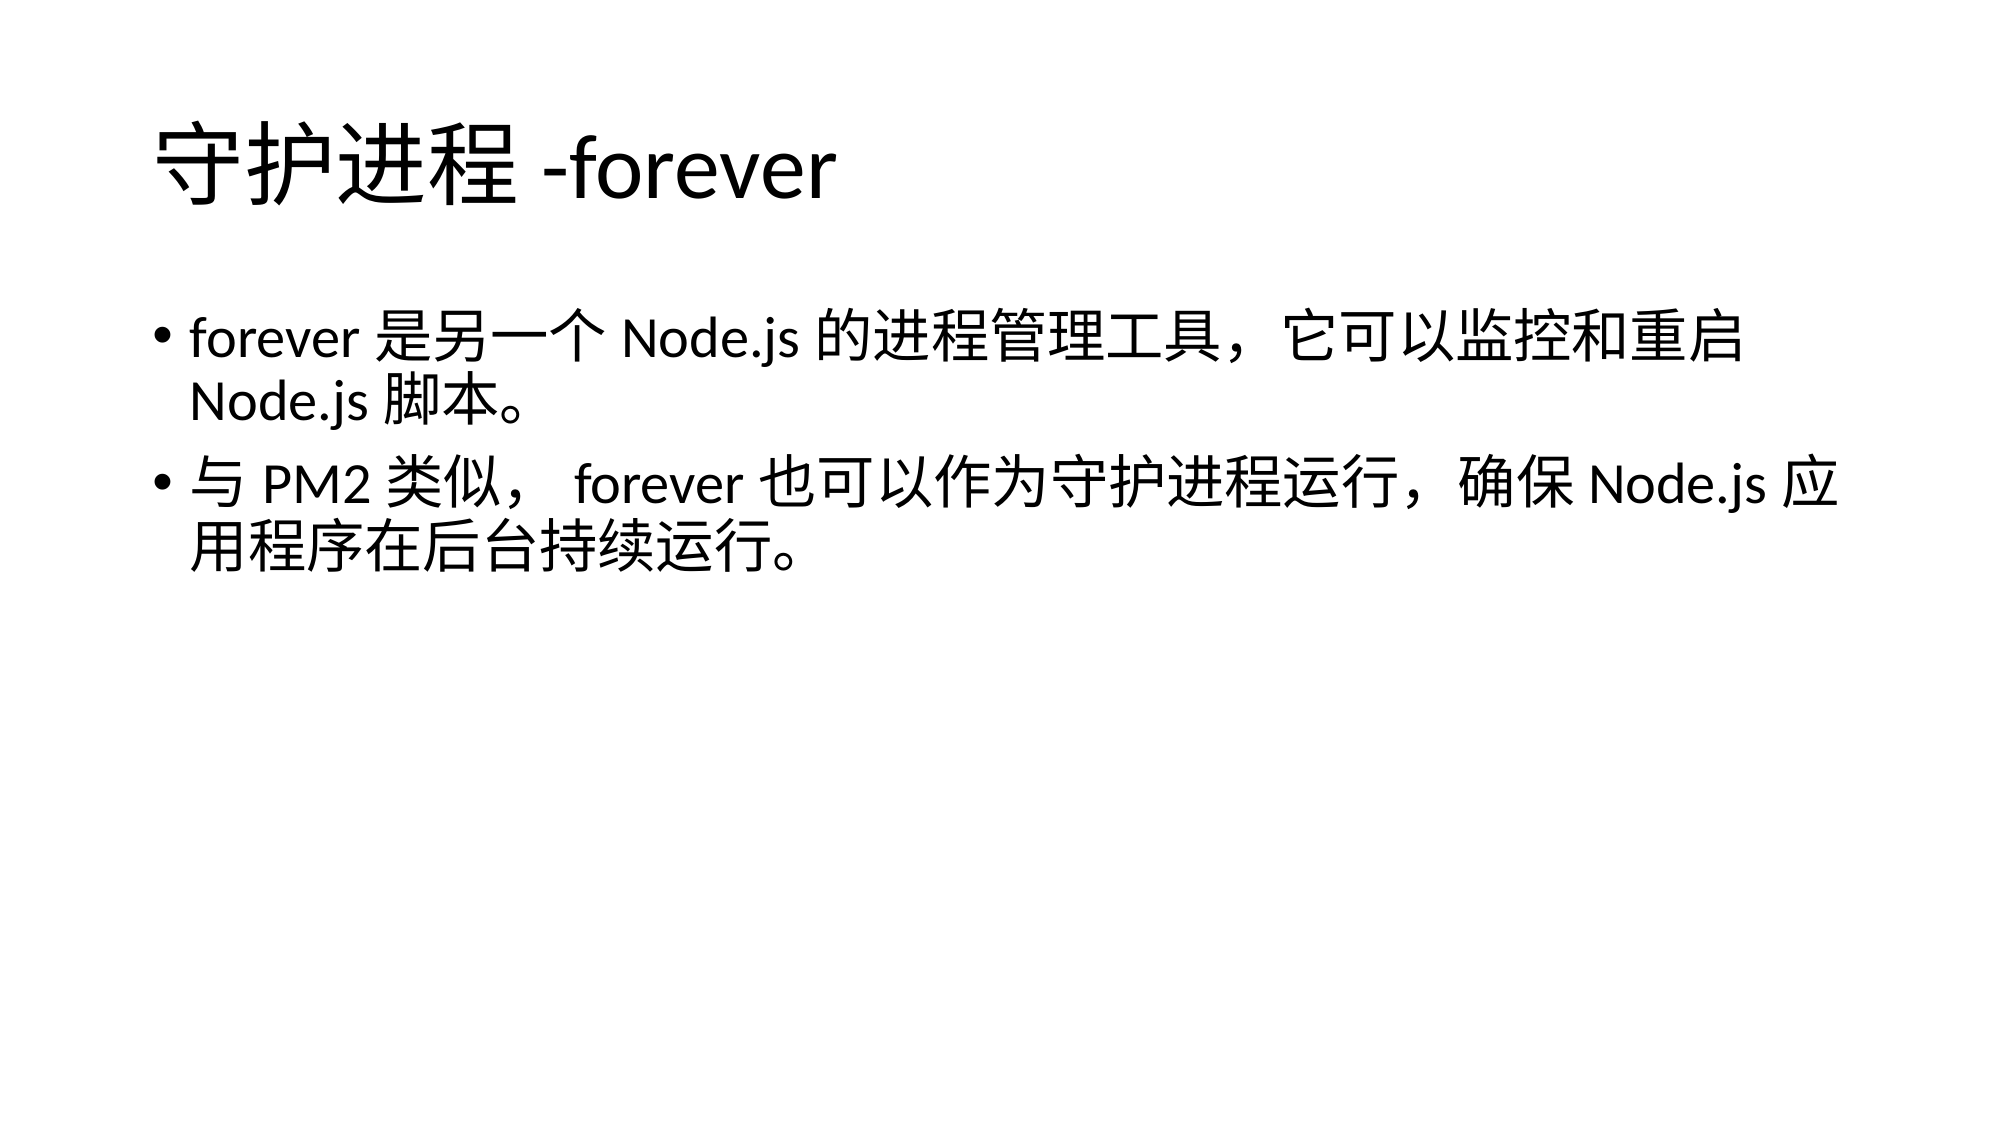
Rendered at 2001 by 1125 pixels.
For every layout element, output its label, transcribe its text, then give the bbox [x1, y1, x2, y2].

title 守护进程-forever [137, 59, 1863, 278]
list forever是另一个Node.js的进程管理工具，它可以监控和重启Node.js脚本。 与PM2类似，forever也可以作为守护进程运行，确保Node.js应用程序在后台持续运行。 [137, 299, 1863, 1014]
